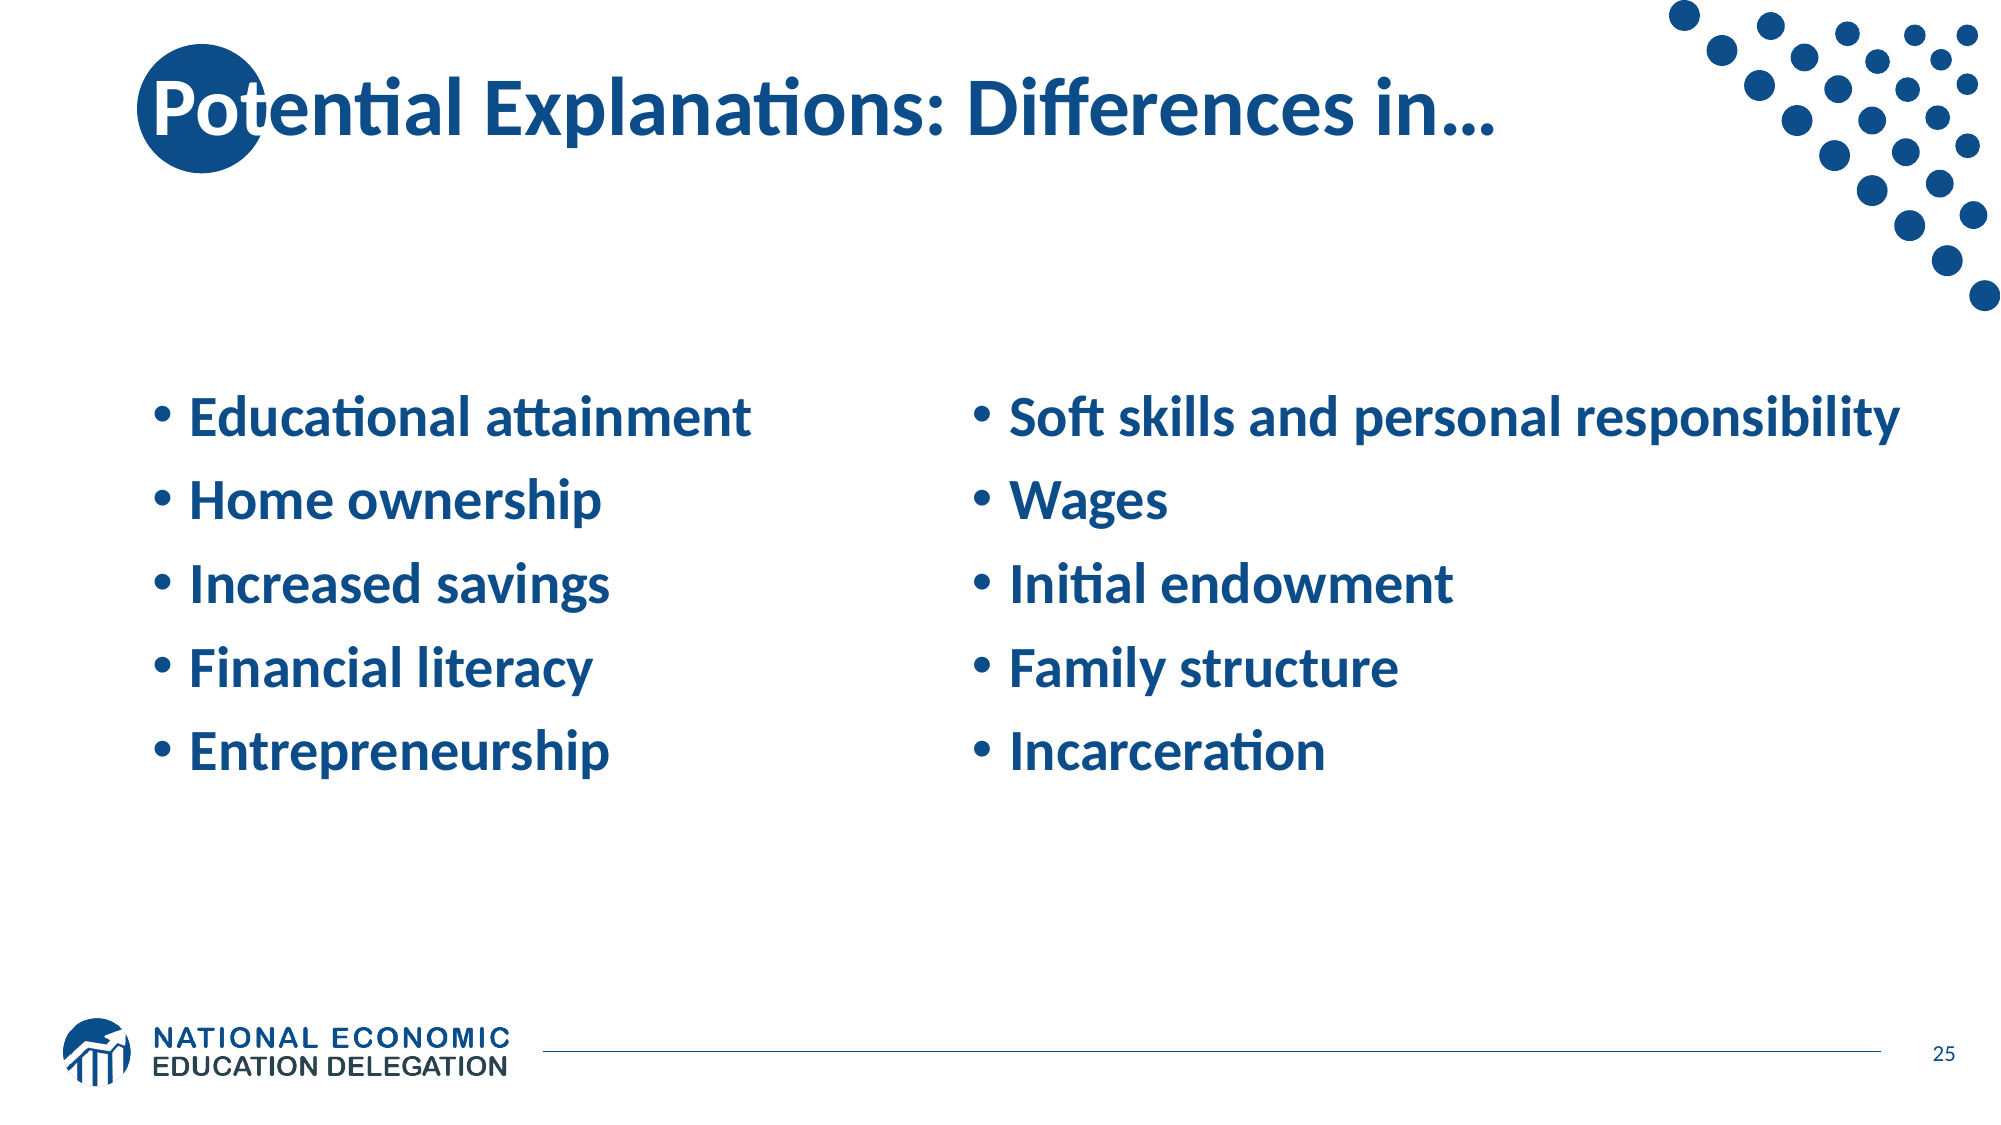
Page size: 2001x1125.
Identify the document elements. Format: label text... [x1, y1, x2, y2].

list Educational attainment Home ownership Increased savings Financial literacy Entrepreneurship [137, 240, 956, 929]
slide_number 25 [1521, 1022, 1972, 1082]
picture [55, 1013, 520, 1091]
list Soft skills and personal responsibility Wages Initial endowment Family structure Incarceration [956, 240, 1950, 929]
title Potential Explanations: Differences in… [137, 0, 1863, 218]
